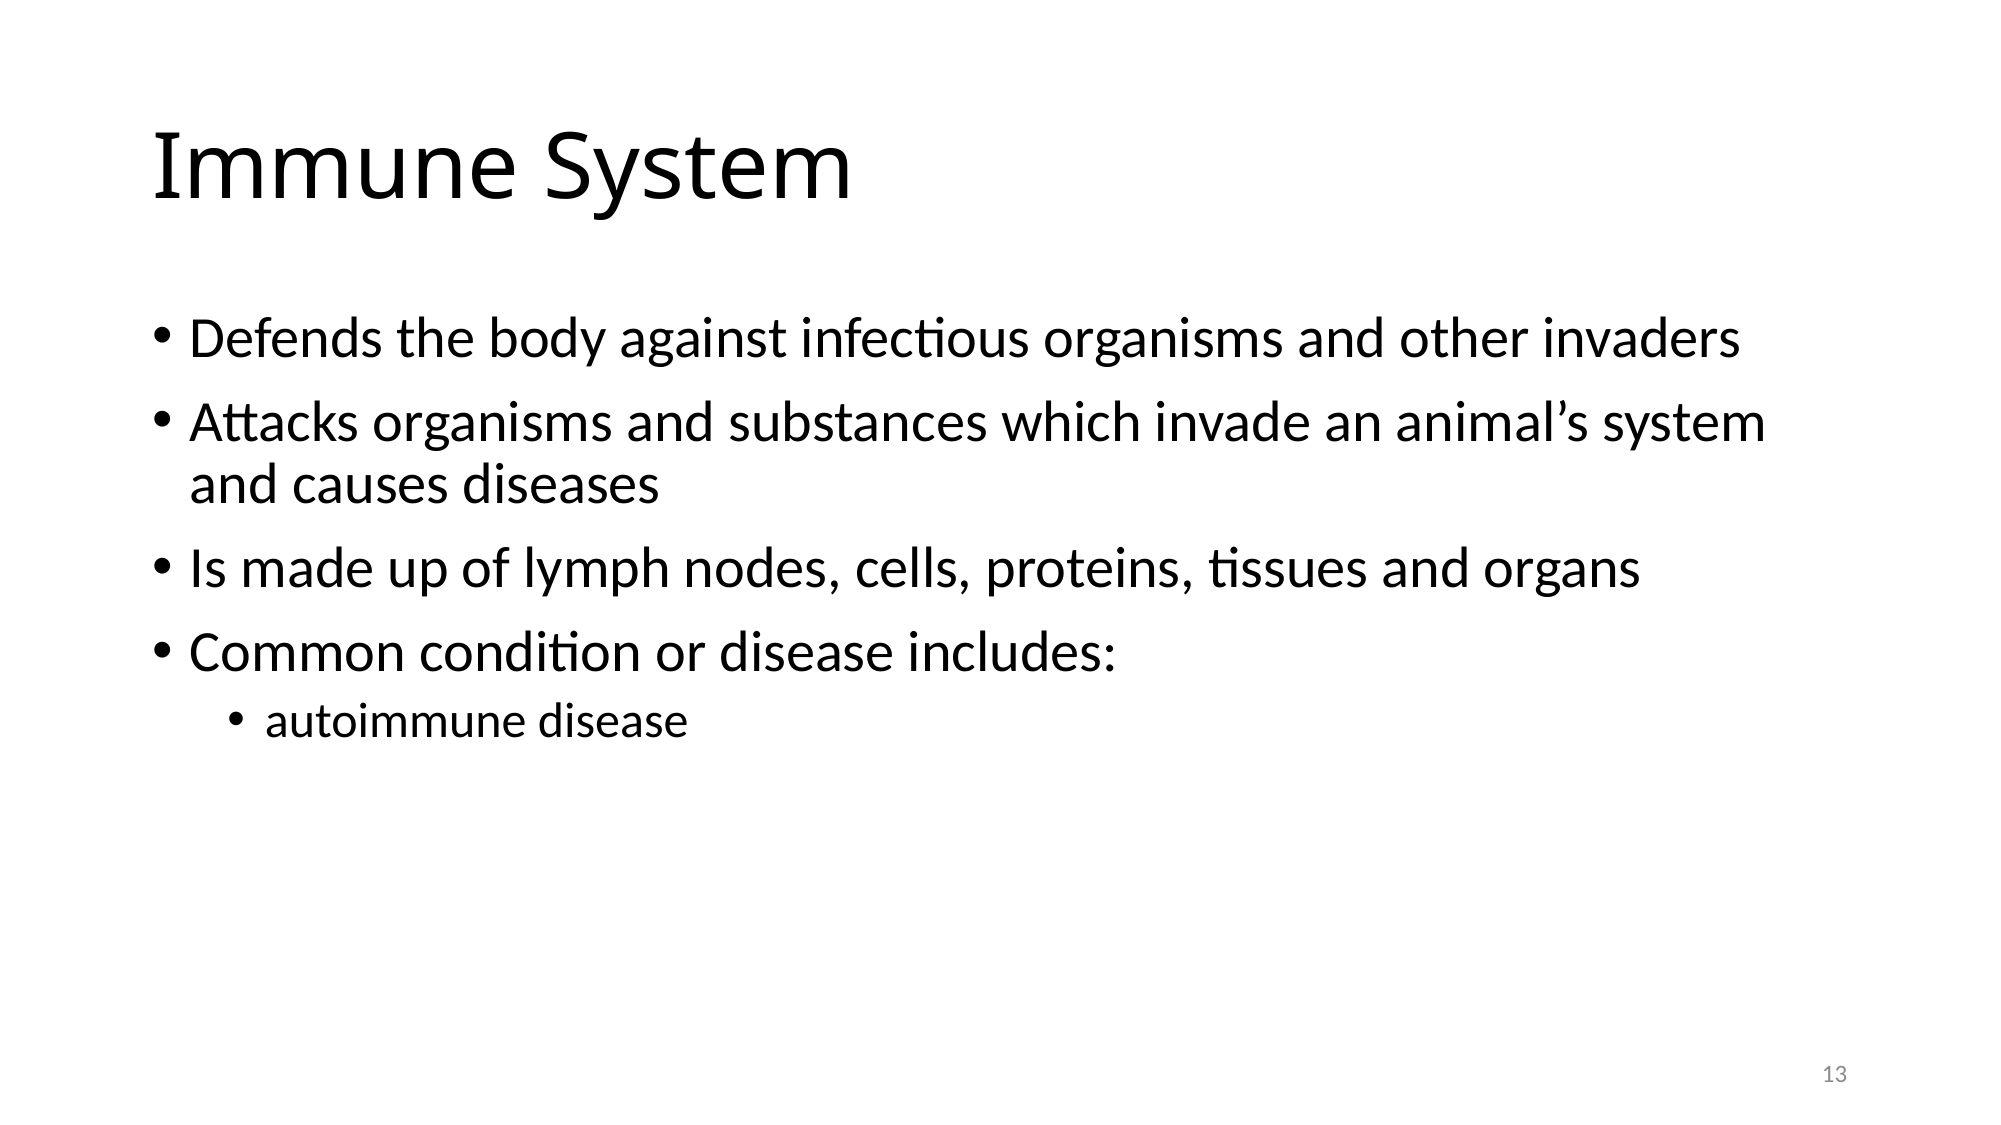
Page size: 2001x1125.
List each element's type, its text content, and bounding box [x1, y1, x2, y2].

title Immune System [137, 59, 1863, 278]
slide_number 13 [1412, 1042, 1863, 1103]
list Defends the body against infectious organisms and other invaders Attacks organisms and substances which invade an animal’s system and causes diseases Is made up of lymph nodes, cells, proteins, tissues and organs Common condition or disease includes: autoimmune disease [137, 299, 1863, 1014]
